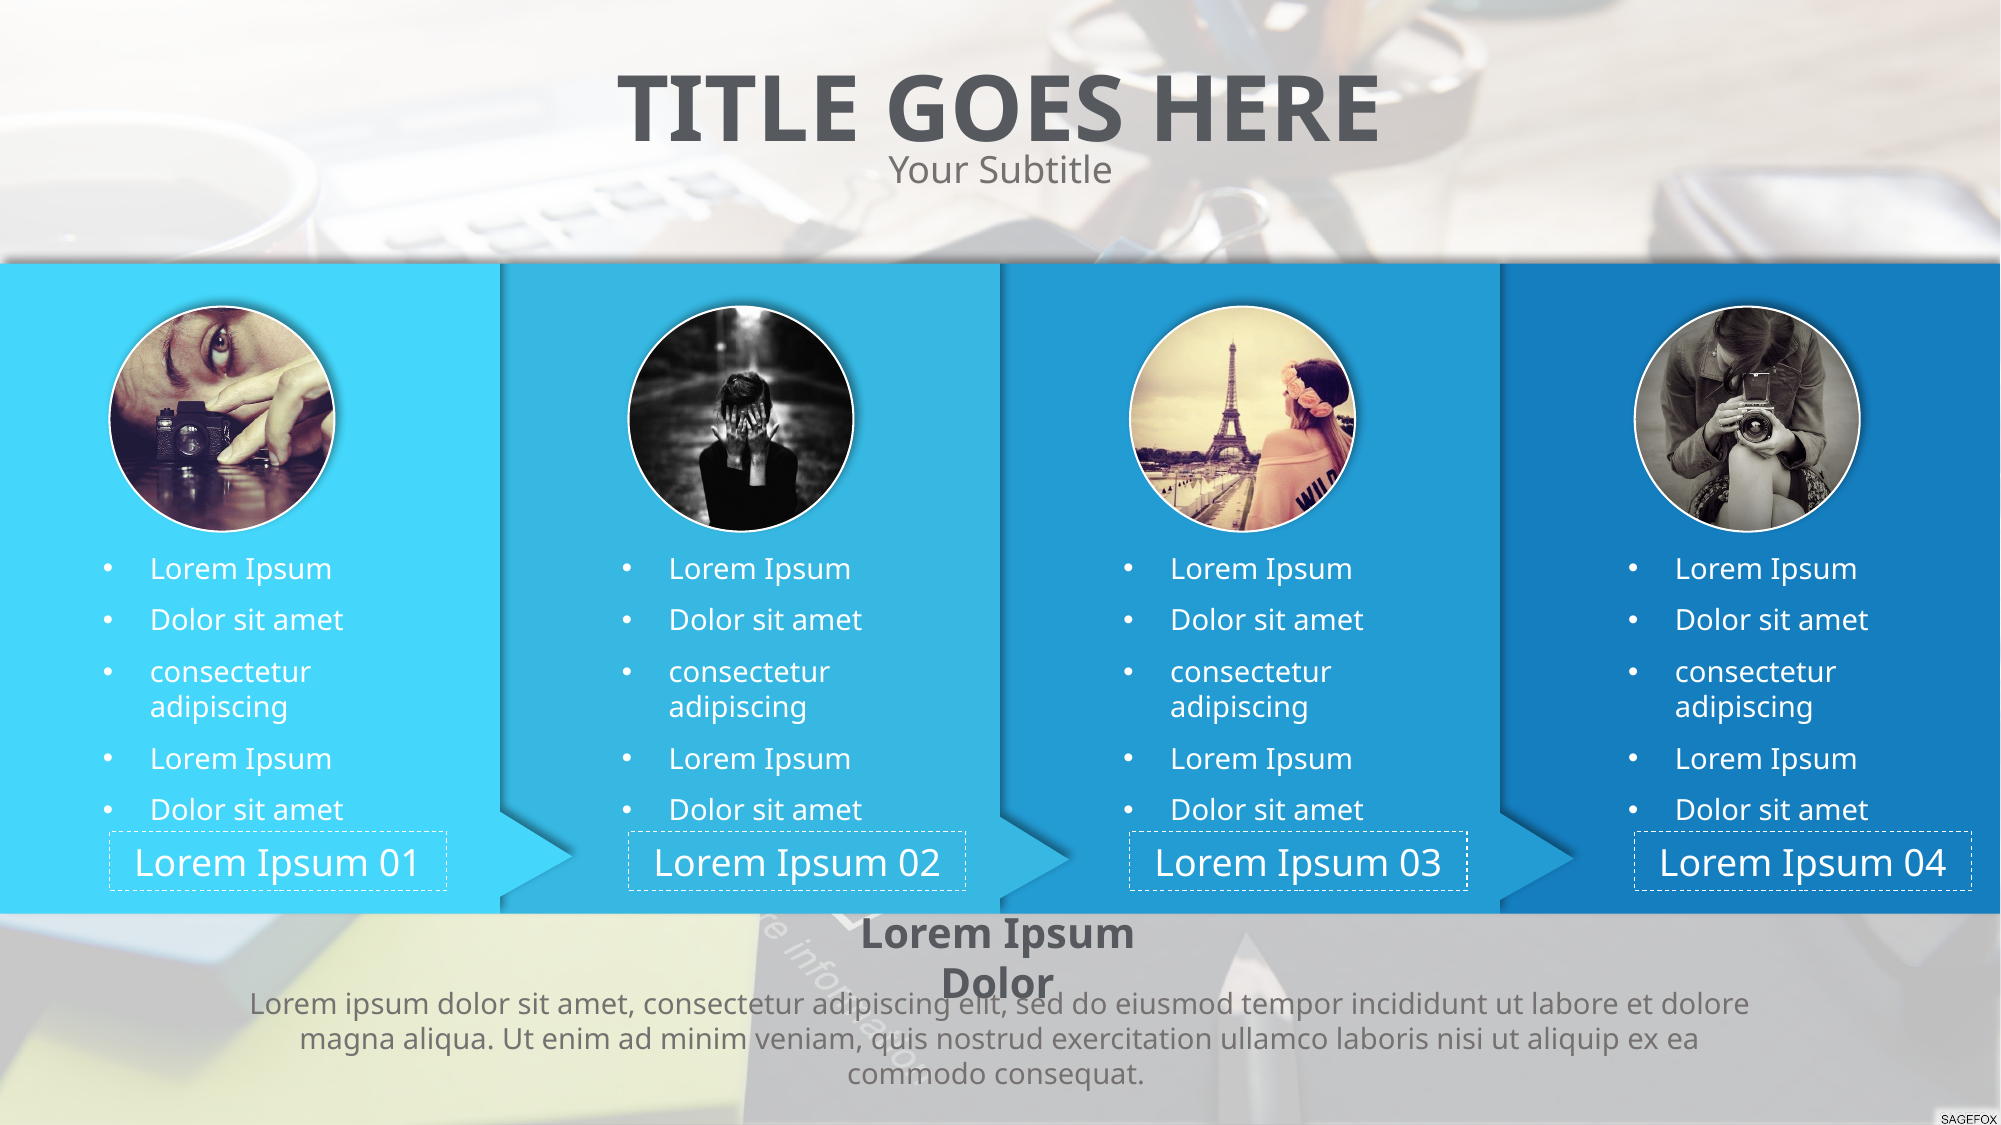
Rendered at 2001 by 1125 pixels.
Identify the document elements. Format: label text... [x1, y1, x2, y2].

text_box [548, 42, 1452, 199]
text_box Lorem Ipsum 04 [1634, 831, 1972, 891]
text_box [1128, 305, 1357, 519]
text_box [108, 305, 336, 519]
text_box Lorem Ipsum Dolor sit amet consectetur adipiscing Lorem Ipsum Dolor sit amet [591, 519, 978, 890]
text_box Lorem Ipsum 02 [628, 831, 966, 891]
picture [1938, 1114, 1999, 1125]
text_box Lorem Ipsum Dolor sit amet consectetur adipiscing Lorem Ipsum Dolor sit amet [72, 519, 459, 890]
text_box Lorem Ipsum Dolor sit amet consectetur adipiscing Lorem Ipsum Dolor sit amet [1092, 519, 1480, 890]
text_box Lorem Ipsum Dolor sit amet consectetur adipiscing Lorem Ipsum Dolor sit amet [1597, 519, 1984, 890]
text_box [504, 262, 1072, 915]
text_box [1504, 263, 2000, 915]
text_box [1005, 262, 1576, 915]
text_box [0, 262, 575, 915]
text_box Lorem Ipsum 03 [1129, 831, 1467, 891]
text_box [229, 923, 1771, 1065]
text_box [1633, 305, 1861, 519]
text_box Lorem Ipsum 01 [109, 831, 447, 891]
text_box [627, 305, 855, 519]
